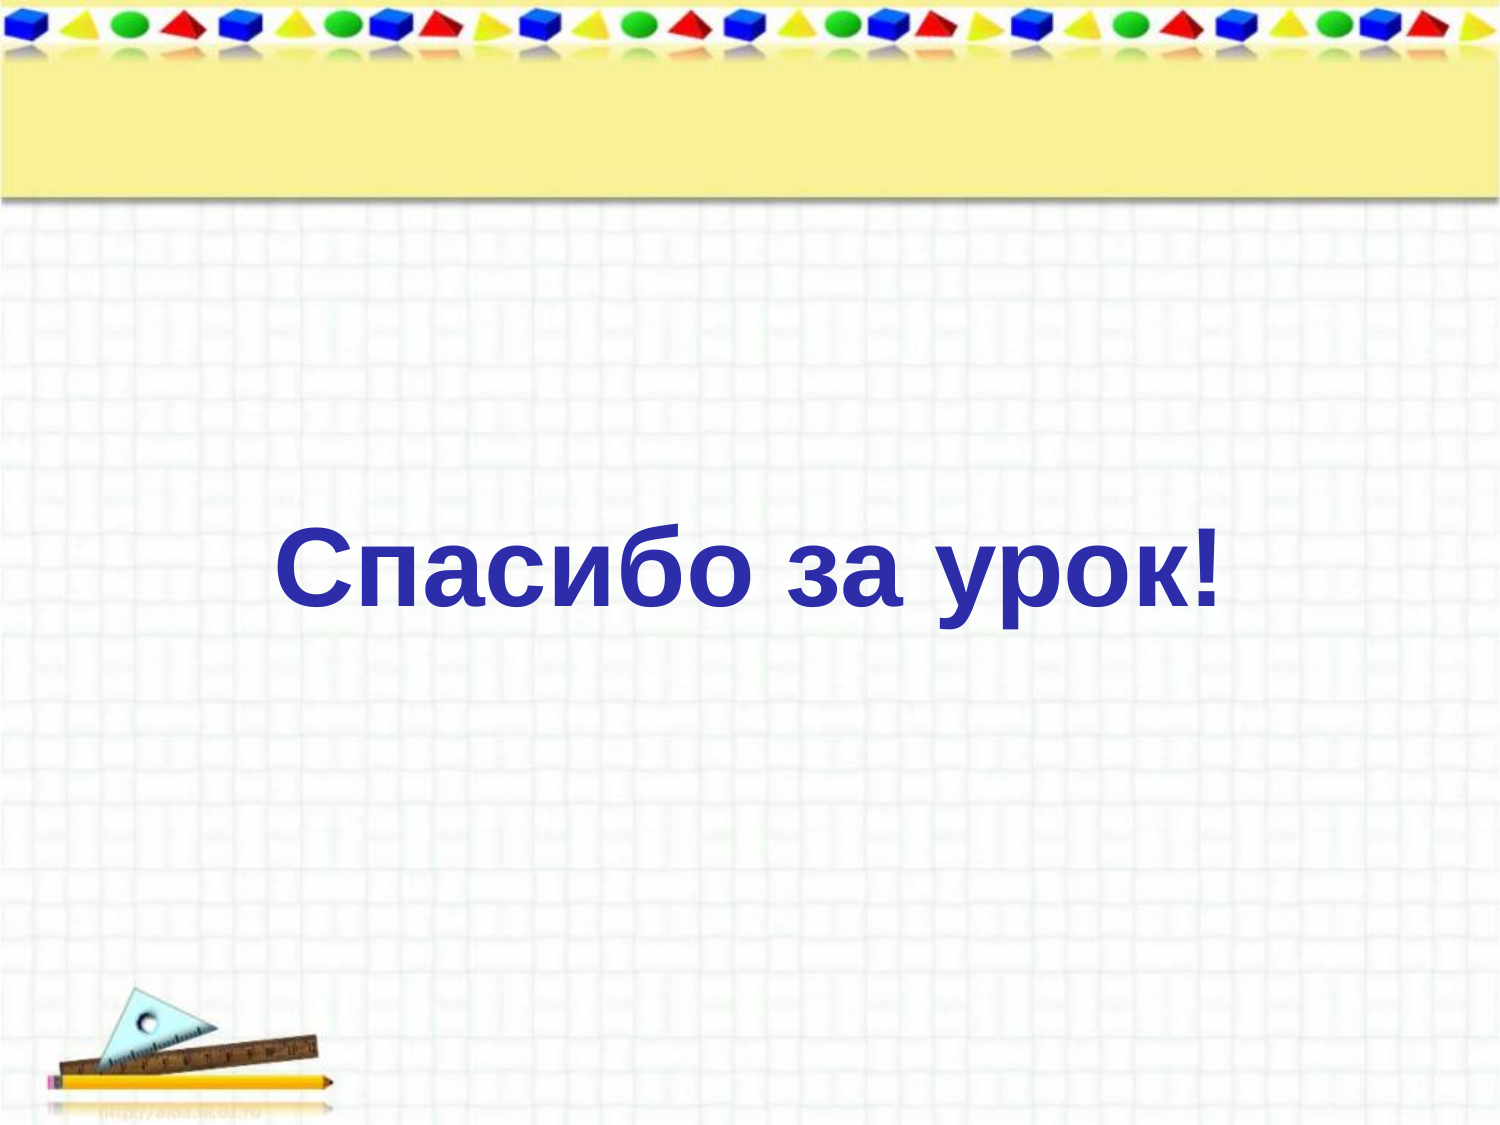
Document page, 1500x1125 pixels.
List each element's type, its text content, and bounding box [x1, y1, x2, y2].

text_box Спасибо за урок! [258, 486, 1242, 637]
picture [0, 0, 1500, 1125]
